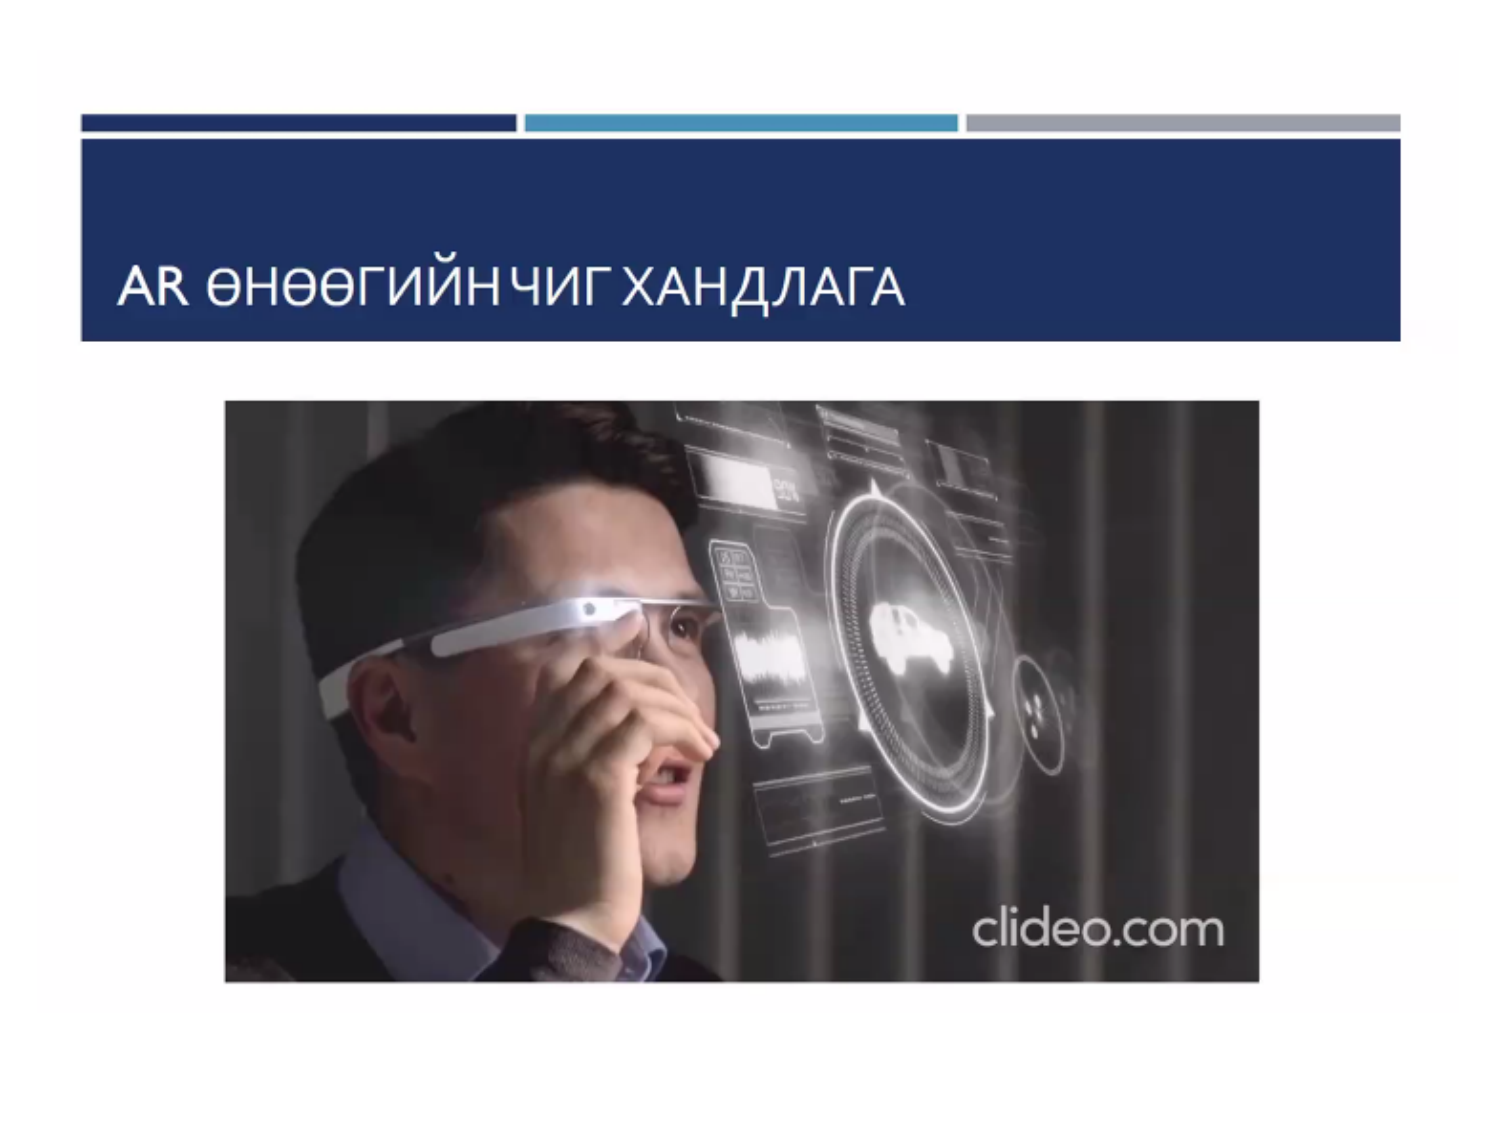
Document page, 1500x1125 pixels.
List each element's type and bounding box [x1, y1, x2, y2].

picture [37, 49, 1459, 1013]
